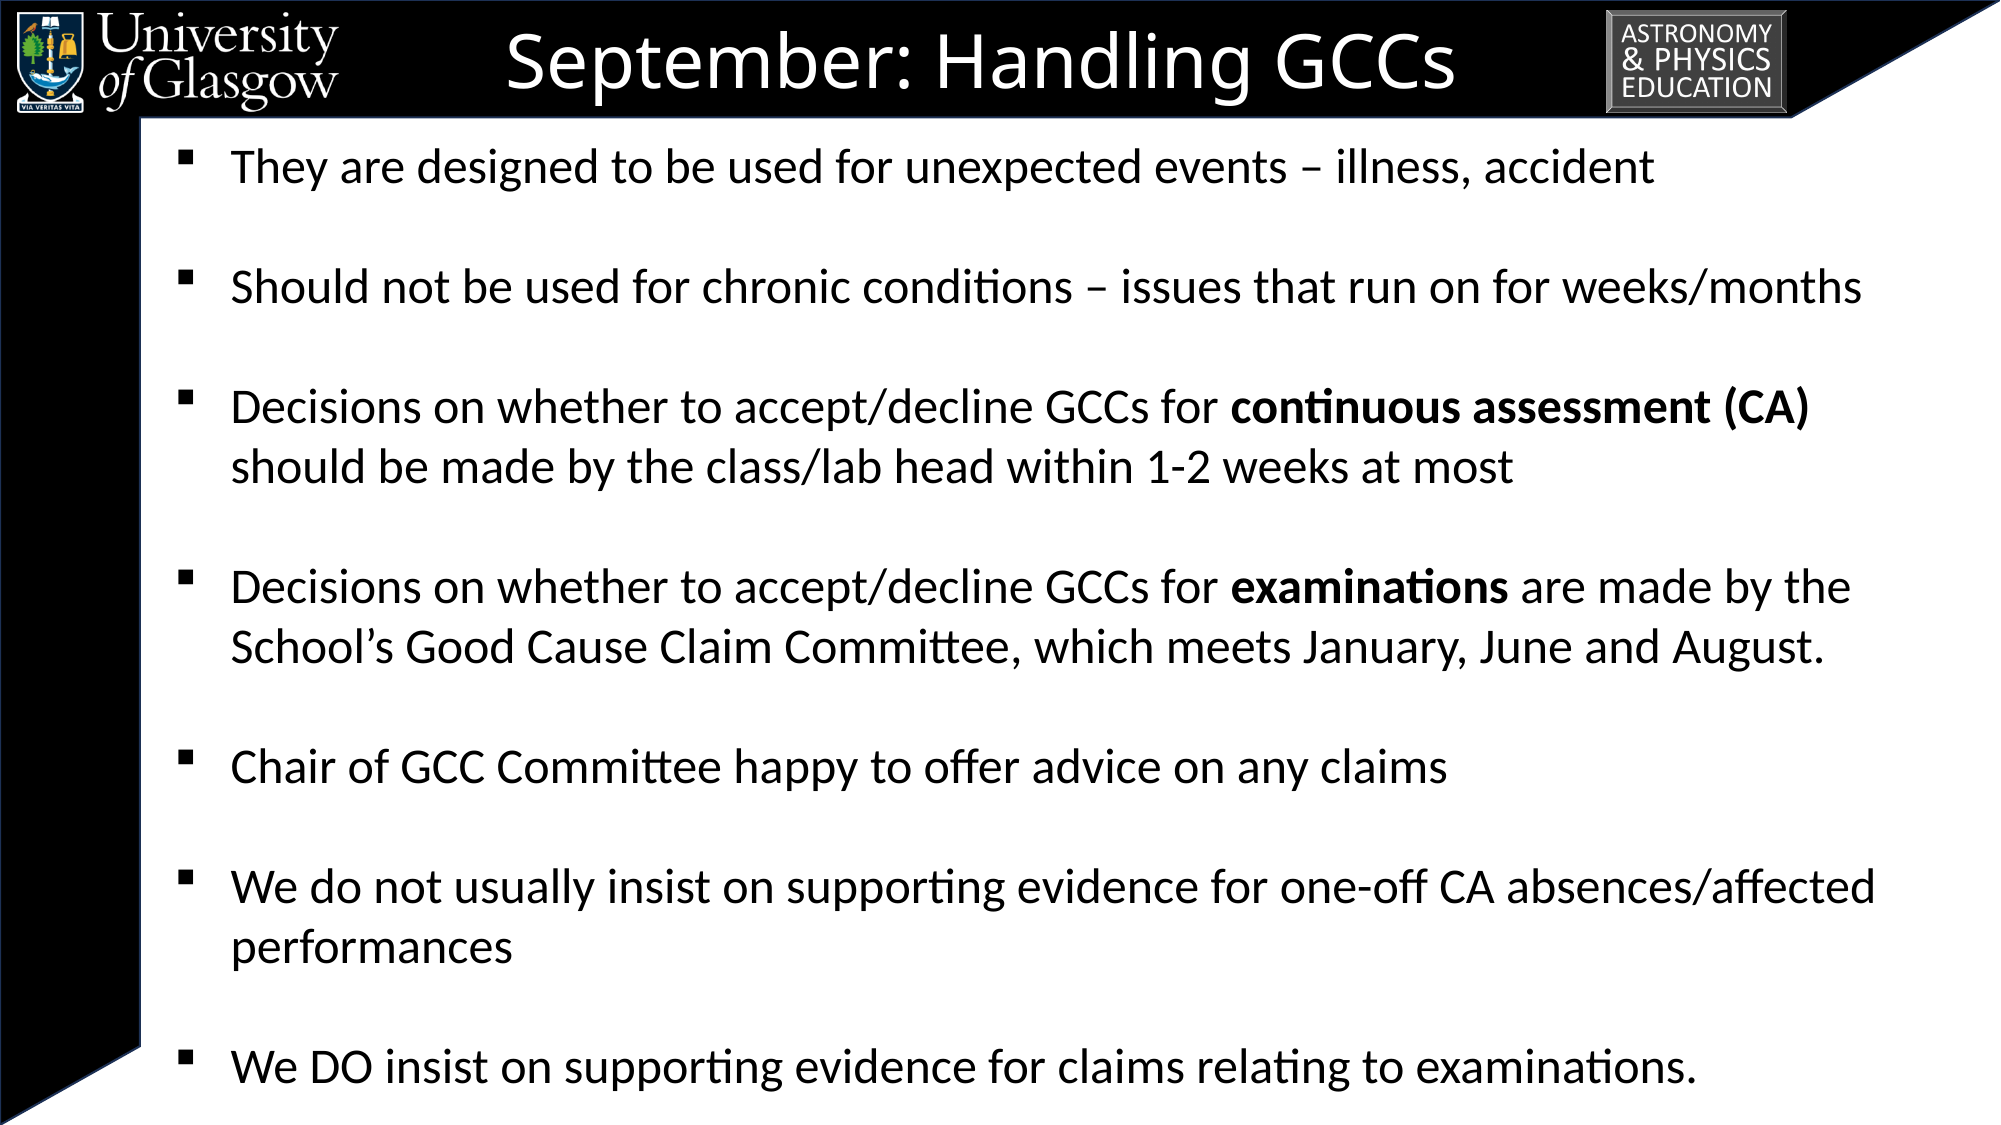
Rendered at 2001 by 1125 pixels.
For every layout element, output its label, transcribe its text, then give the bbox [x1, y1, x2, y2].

picture [16, 10, 340, 113]
picture [1606, 10, 1787, 113]
text_box September: Handling GCCs [356, 3, 1607, 113]
text_box They are designed to be used for unexpected events – illness, accident Should not be used for chronic conditions – issues that run on for weeks/months Decisions on whether to accept/decline GCCs for continuous assessment (CA) should be made by the class/lab head within 1-2 weeks at most Decisions on whether to accept/decline GCCs for examinations are made by the School’s Good Cause Claim Committee, which meets January, June and August. Chair of GCC Committee happy to offer advice on any claims We do not usually insist on supporting evidence for one-off CA absences/affected performances We DO insist on supporting evidence for claims relating to examinations. [159, 126, 1952, 1102]
text_box [0, 0, 2000, 1125]
